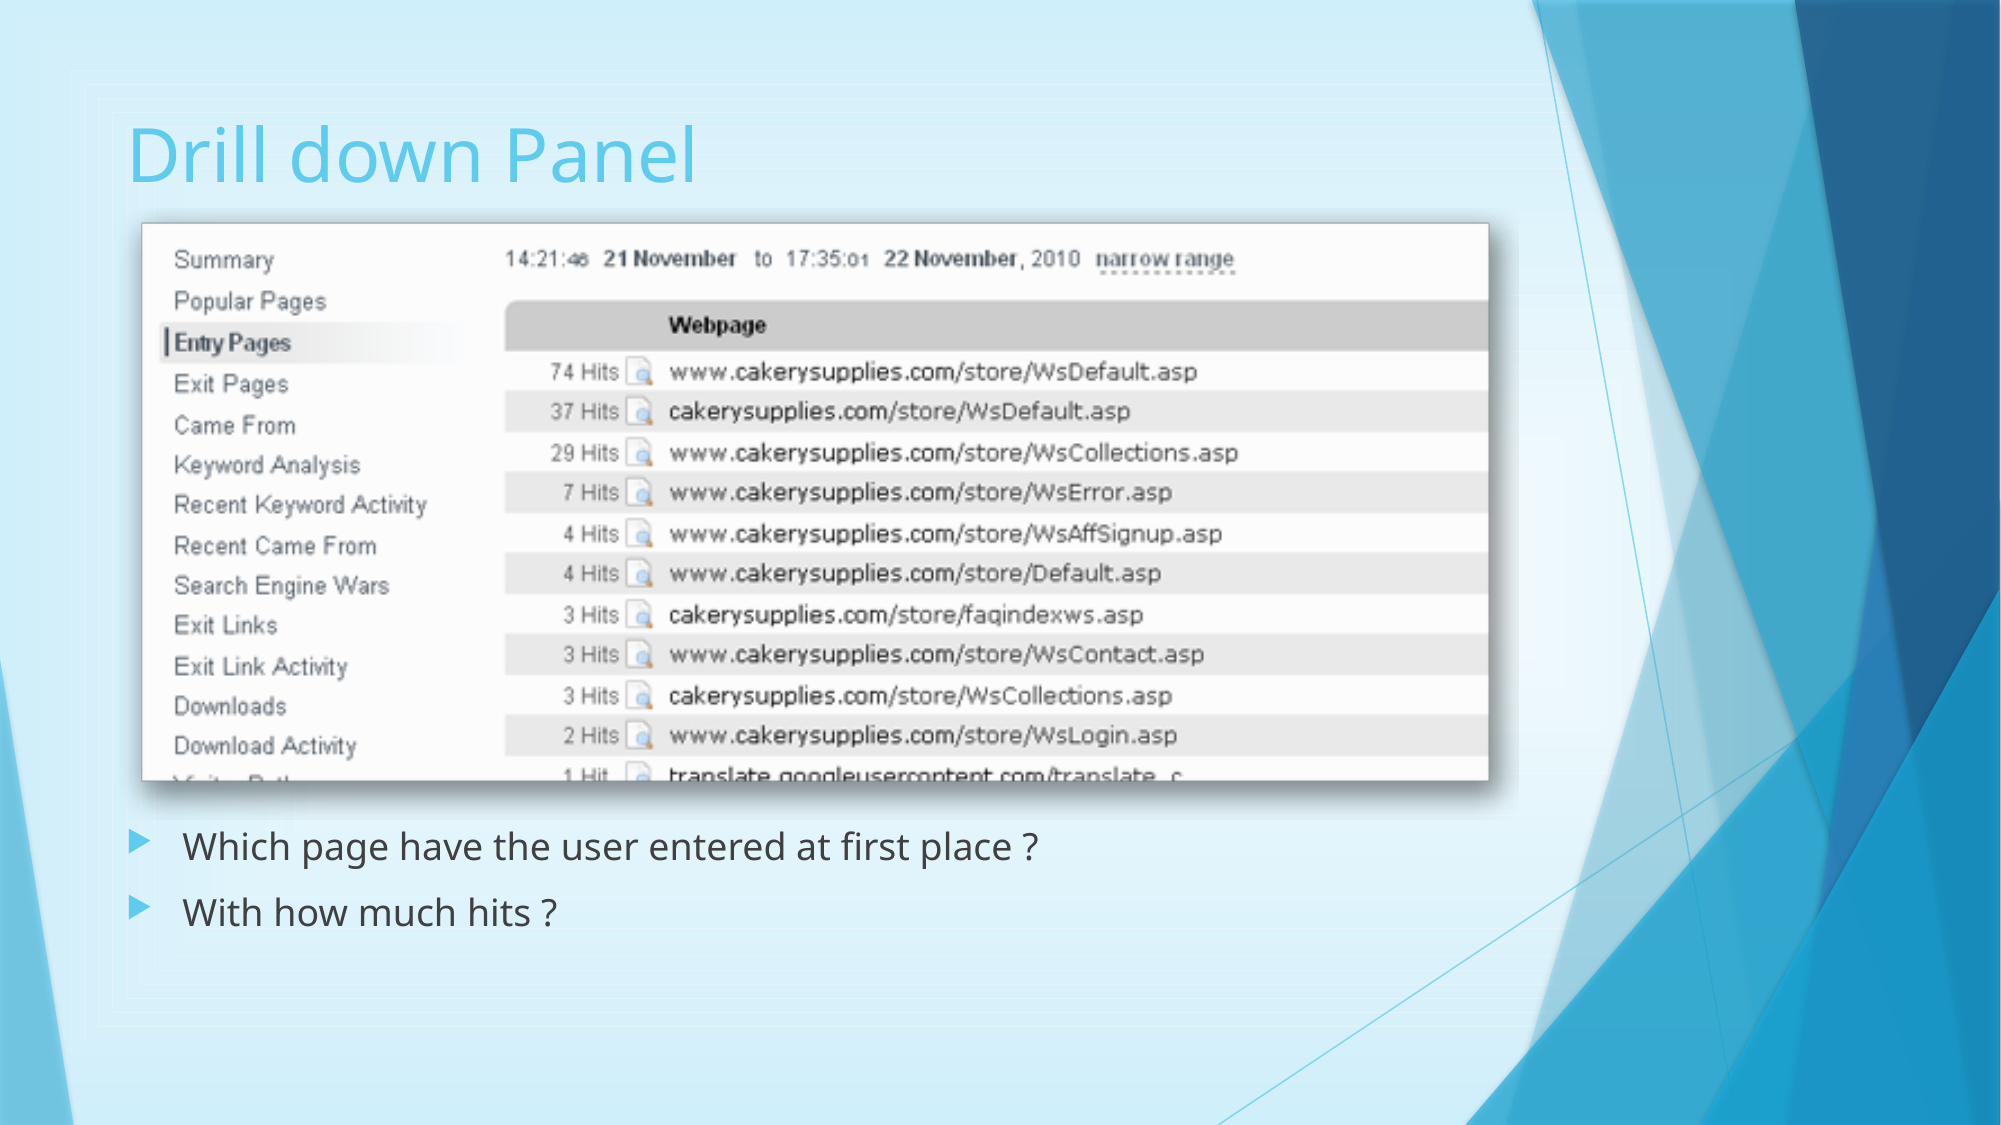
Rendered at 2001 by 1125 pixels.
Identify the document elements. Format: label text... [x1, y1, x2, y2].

picture [112, 207, 1520, 821]
list Which page have the user entered at first place ? With how much hits ? [111, 826, 1522, 992]
title Drill down Panel [111, 99, 1522, 210]
